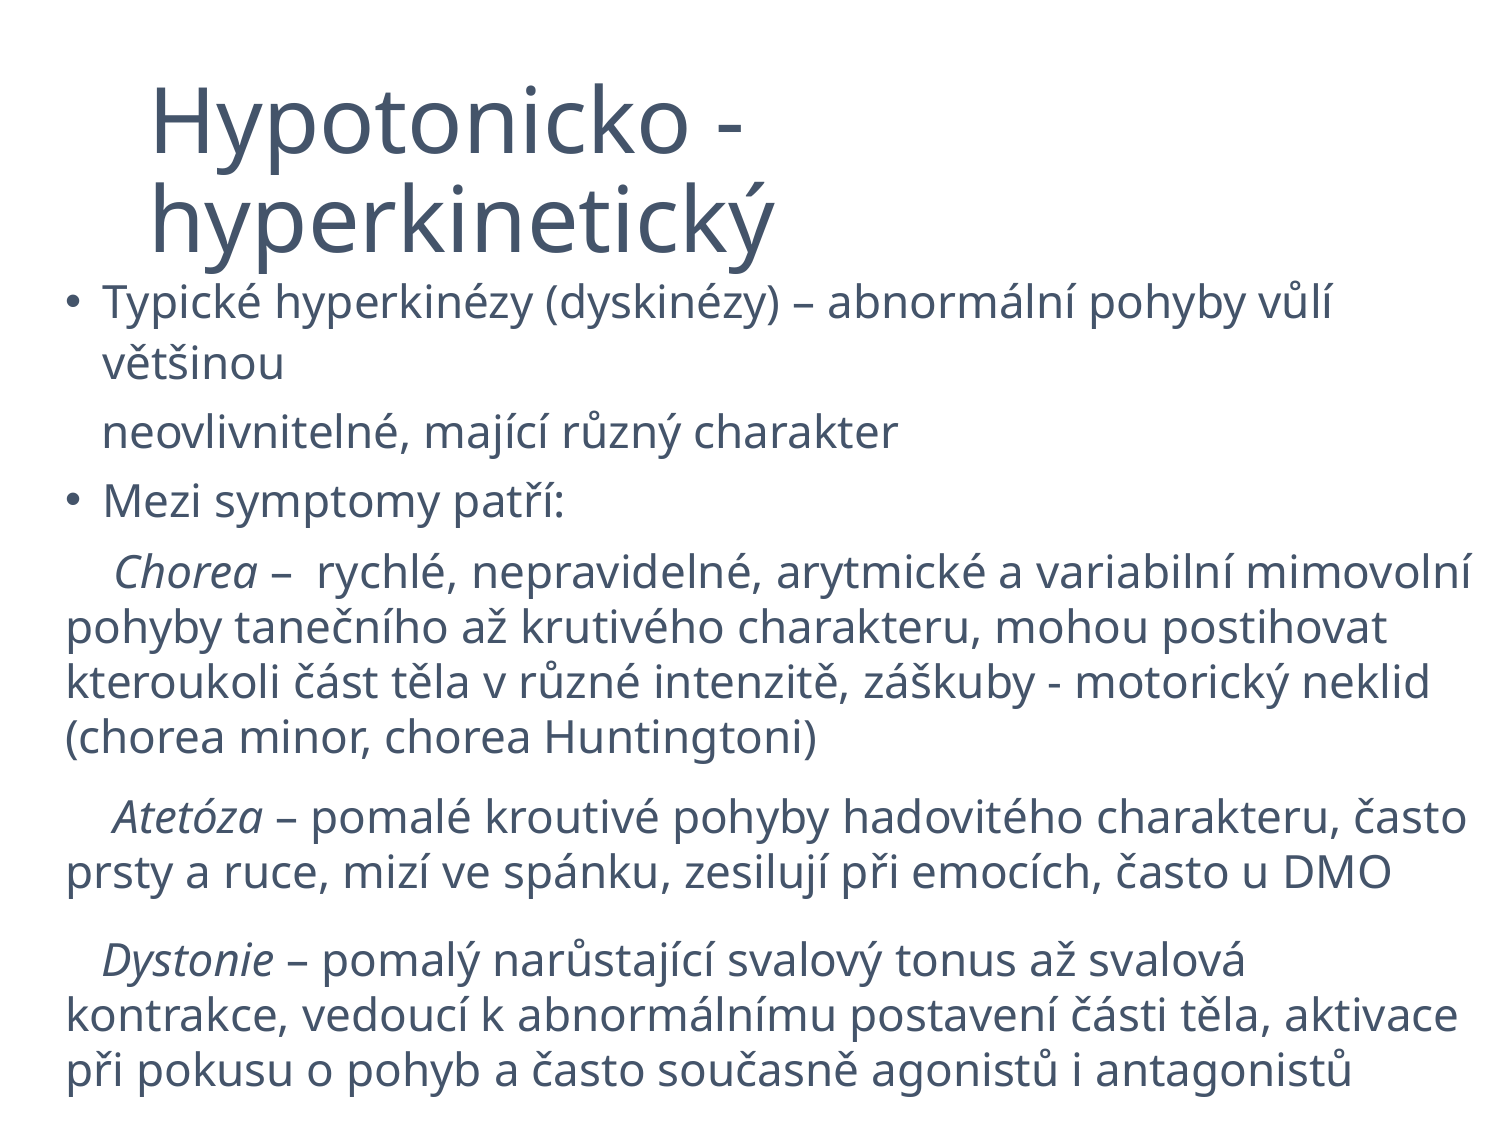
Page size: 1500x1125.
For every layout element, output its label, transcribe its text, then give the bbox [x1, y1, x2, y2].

title Hypotonicko - hyperkinetický [133, 85, 1409, 260]
list Typické hyperkinézy (dyskinézy) – abnormální pohyby vůlí většinou neovlivnitelné, mající různý charakter Mezi symptomy patří: Chorea – rychlé, nepravidelné, arytmické a variabilní mimovolní pohyby tanečního až krutivého charakteru, mohou postihovat kteroukoli část těla v různé intenzitě, záškuby - motorický neklid (chorea minor, chorea Huntingtoni) Atetóza – pomalé kroutivé pohyby hadovitého charakteru, často prsty a ruce, mizí ve spánku, zesilují při emocích, často u DMO Dystonie – pomalý narůstající svalový tonus až svalová kontrakce, vedoucí k abnormálnímu postavení části těla, aktivace při pokusu o pohyb a často současně agonistů i antagonistů [50, 260, 1500, 1125]
